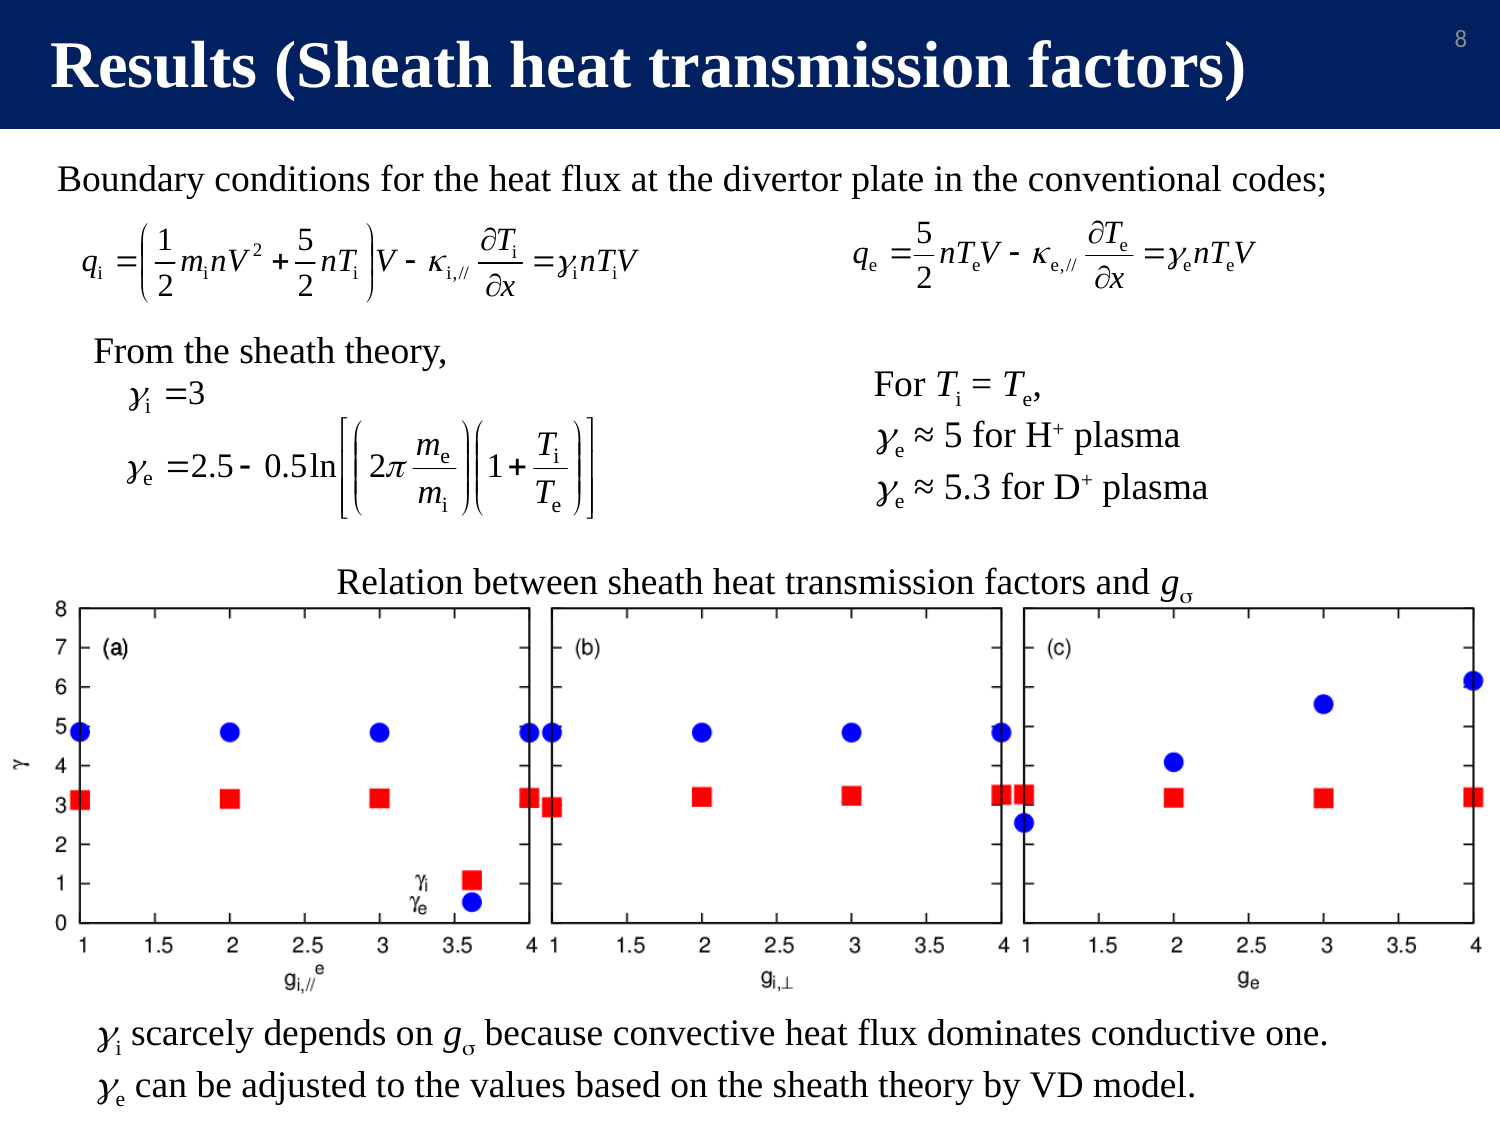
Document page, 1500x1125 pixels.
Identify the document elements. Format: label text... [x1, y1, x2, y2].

text_box From the sheath theory, [78, 318, 463, 378]
text_box Boundary conditions for the heat flux at the divertor plate in the conventional codes; [42, 146, 1345, 206]
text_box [119, 411, 608, 528]
text_box Relation between sheath heat transmission factors and gs [321, 549, 1208, 582]
text_box Results (Sheath heat transmission factors) [35, 13, 1264, 108]
picture [5, 583, 1492, 1001]
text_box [121, 370, 210, 409]
text_box gi scarcely depends on gs because convective heat flux dominates conductive one. ge can be adjusted to the values based on the sheath theory by VD model. [79, 1010, 1346, 1119]
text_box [76, 216, 646, 310]
text_box For Ti = Te, ge ≈ 5 for H+ plasma ge ≈ 5.3 for D+ plasma [858, 351, 1224, 521]
text_box [0, 0, 1500, 131]
slide_number 8 [1132, 7, 1483, 68]
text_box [847, 211, 1265, 297]
